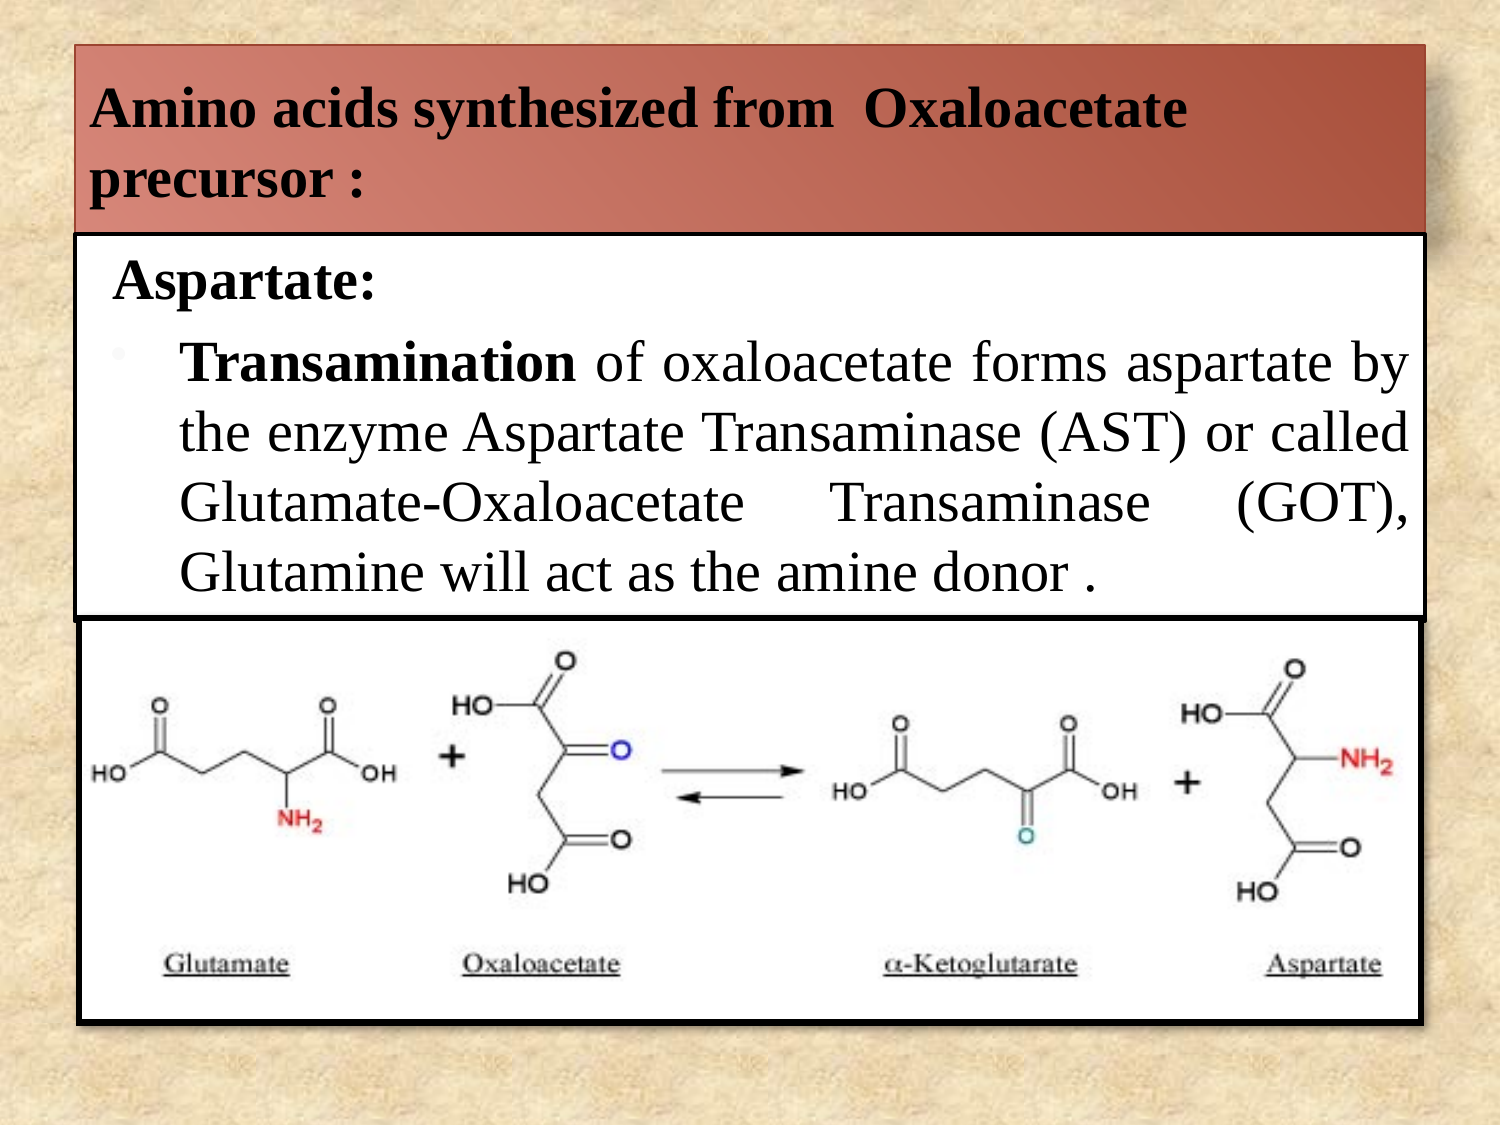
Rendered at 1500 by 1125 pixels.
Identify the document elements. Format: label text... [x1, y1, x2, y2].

picture [0, 0, 1500, 1125]
list Aspartate: Transamination of oxaloacetate forms aspartate by the enzyme Aspartate Transaminase (AST) or called Glutamate-Oxaloacetate Transaminase (GOT), Glutamine will act as the amine donor . [73, 232, 1427, 623]
title Amino acids synthesized from Oxaloacetate precursor : [74, 44, 1426, 232]
